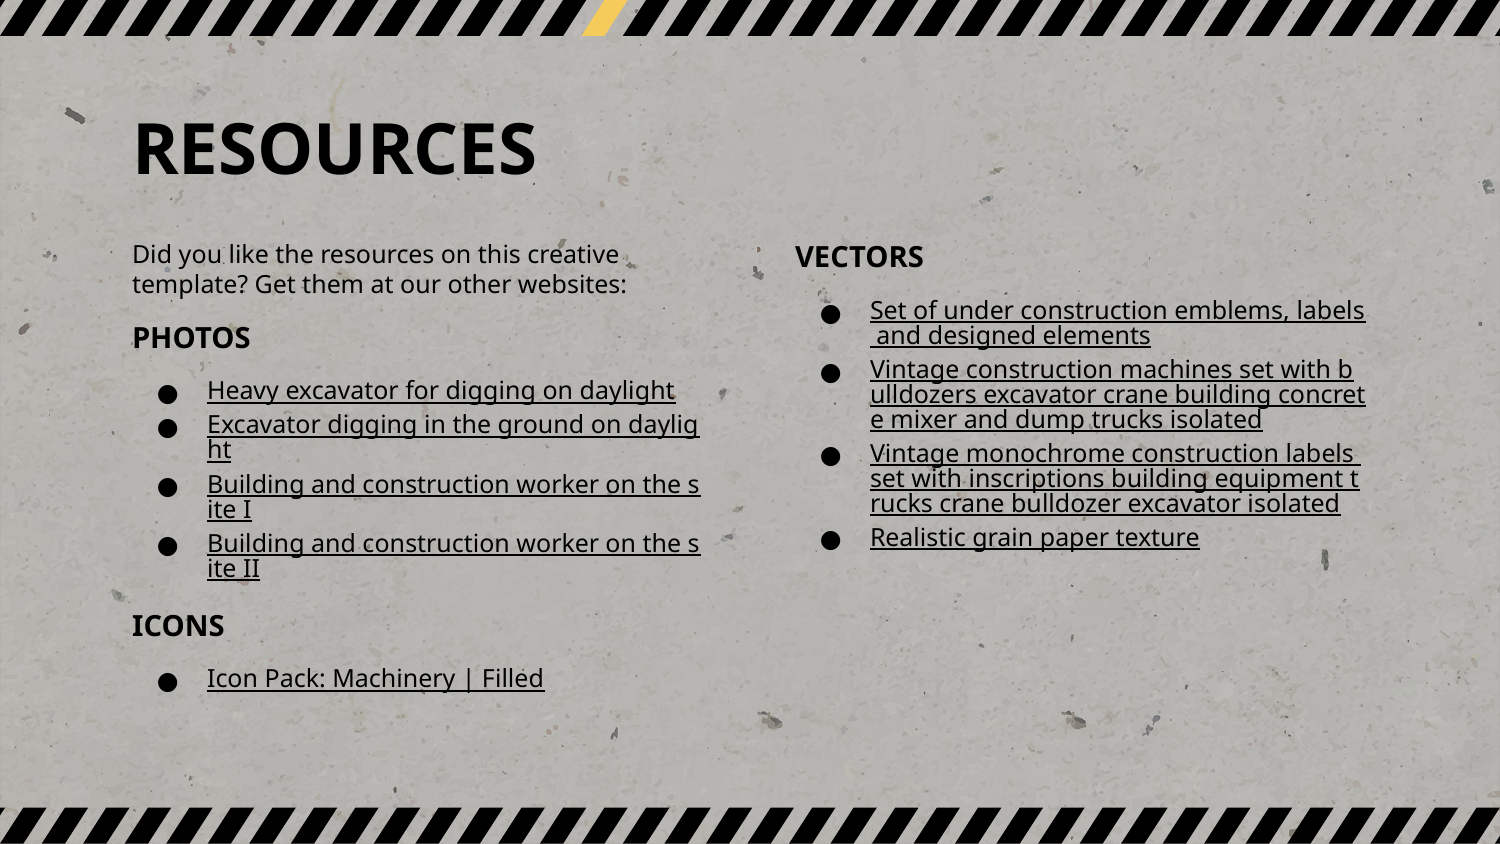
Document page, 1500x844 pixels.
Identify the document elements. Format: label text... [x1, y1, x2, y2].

list VECTORS Set of under construction emblems, labels and designed elements Vintage construction machines set with bulldozers excavator crane building concrete mixer and dump trucks isolated Vintage monochrome construction labels set with inscriptions building equipment trucks crane bulldozer excavator isolated Realistic grain paper texture [780, 223, 1383, 756]
title RESOURCES [116, 88, 1383, 194]
list Did you like the resources on this creative template? Get them at our other websites: PHOTOS Heavy excavator for digging on daylight Excavator digging in the ground on daylight Building and construction worker on the site I Building and construction worker on the site II ICONS Icon Pack: Machinery | Filled [116, 223, 720, 756]
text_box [0, 0, 1500, 844]
